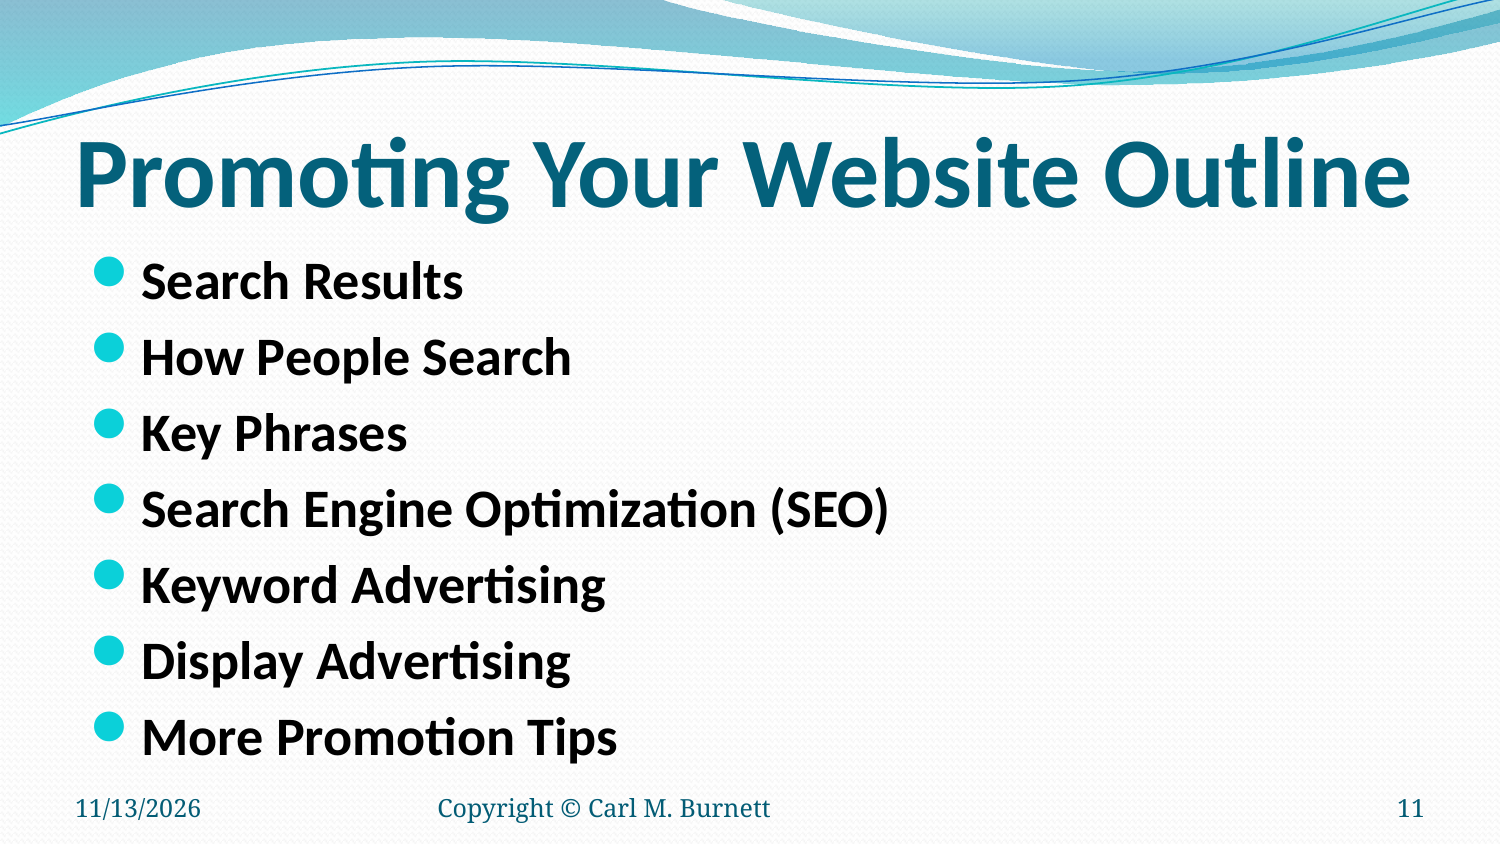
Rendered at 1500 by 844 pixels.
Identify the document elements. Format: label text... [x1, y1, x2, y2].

slide_number 11 [1299, 782, 1425, 827]
title Promoting Your Website Outline [75, 86, 1425, 228]
footer Copyright © Carl M. Burnett [437, 782, 988, 827]
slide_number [75, 782, 425, 827]
list Search Results How People Search Key Phrases Search Engine Optimization (SEO) Keyword Advertising Display Advertising More Promotion Tips [75, 238, 1425, 779]
